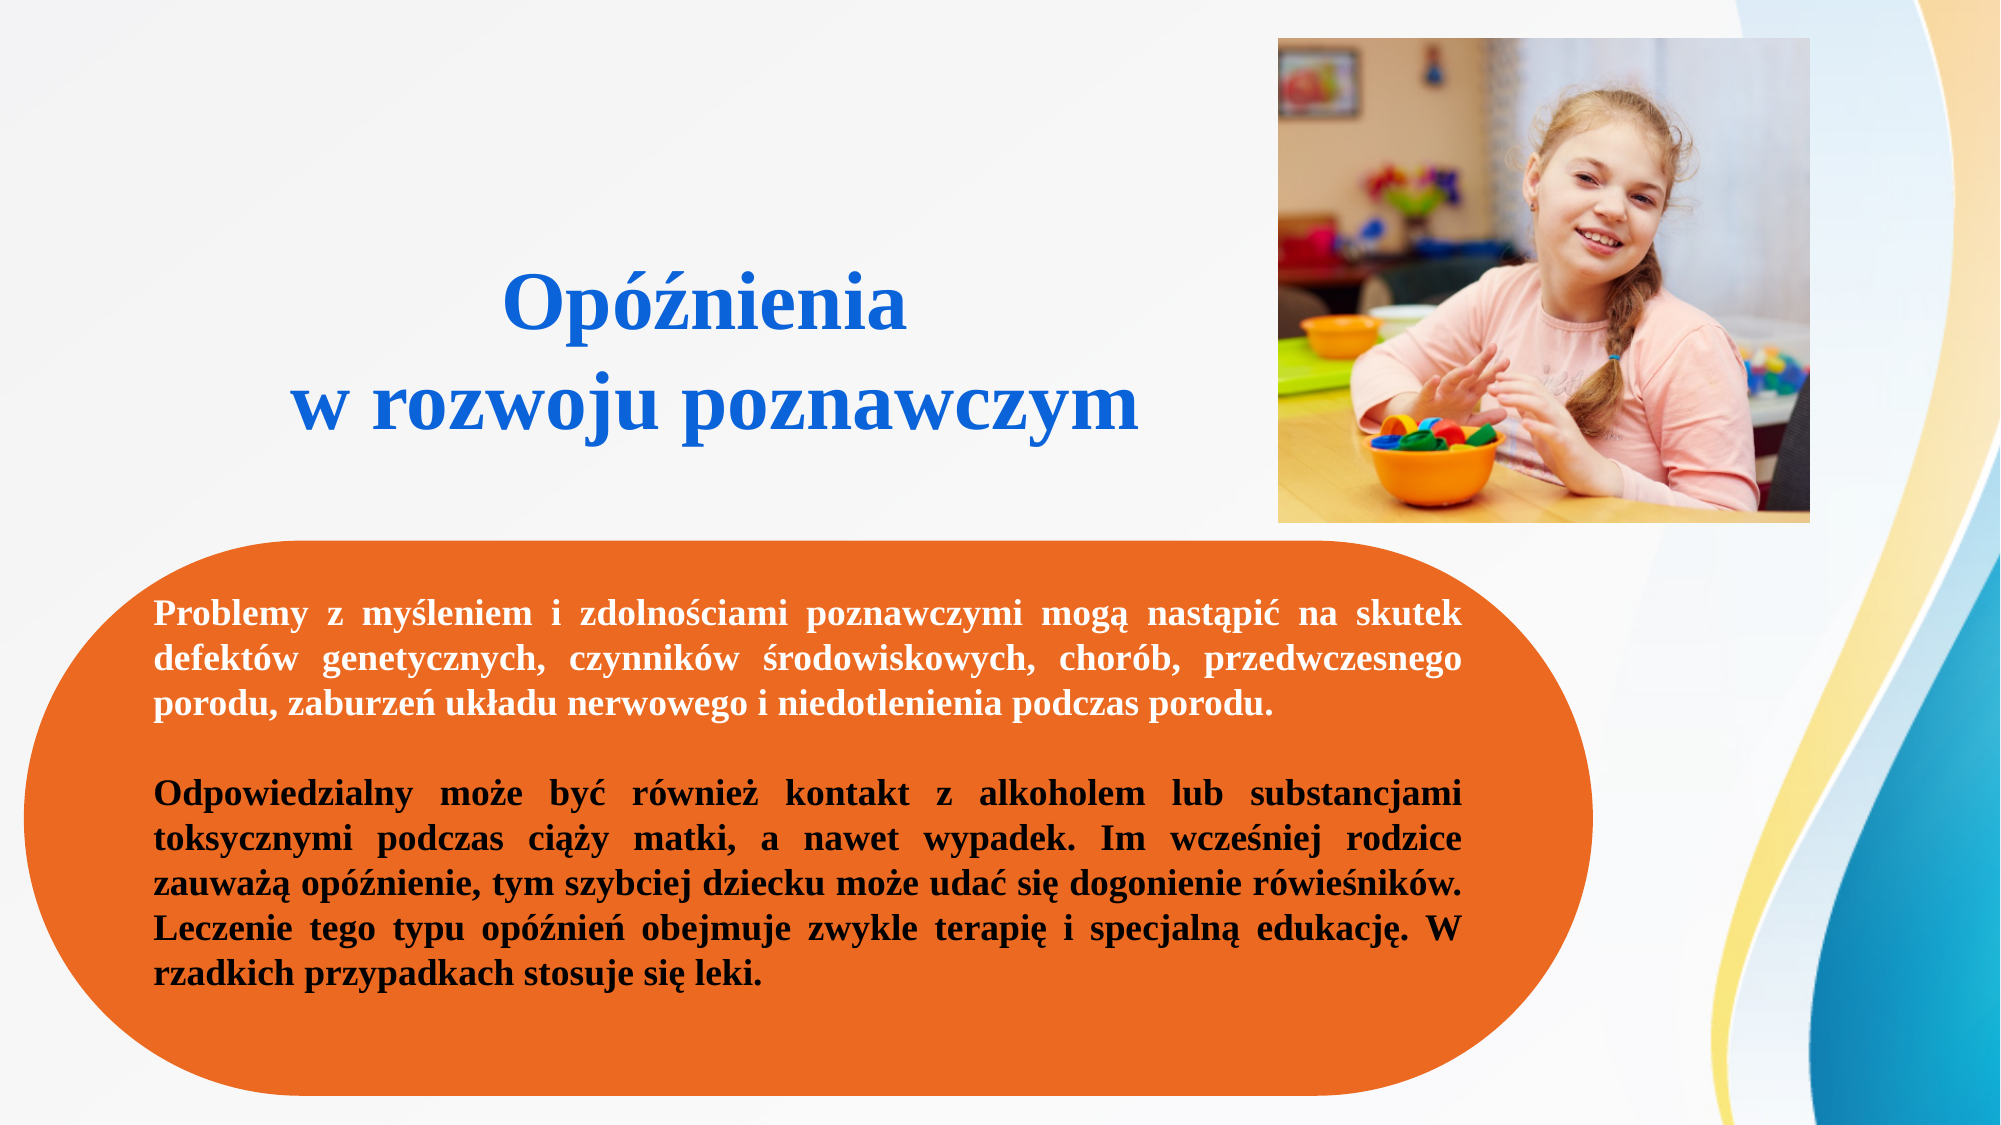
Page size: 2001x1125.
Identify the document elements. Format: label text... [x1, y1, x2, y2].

text_box [1479, 592, 1594, 1044]
text_box [156, 539, 1460, 580]
text_box Opóźnienia w rozwoju poznawczym [275, 238, 1155, 454]
text_box [244, 1091, 1372, 1097]
text_box [22, 592, 138, 1044]
text_box Problemy z myśleniem i zdolnościami poznawczymi mogą nastąpić na skutek defektów genetycznych, czynników środowiskowych, chorób, przedwczesnego porodu, zaburzeń układu nerwowego i niedotlenienia podczas porodu. Odpowiedzialny może być również kontakt z alkoholem lub substancjami toksycznymi podczas ciąży matki, a nawet wypadek. Im wcześniej rodzice zauważą opóźnienie, tym szybciej dziecku może udać się dogonienie rówieśników. Leczenie tego typu opóźnień obejmuje zwykle terapię i specjalną edukację. W rzadkich przypadkach stosuje się leki. [138, 580, 1479, 1091]
picture [0, 0, 2001, 1125]
